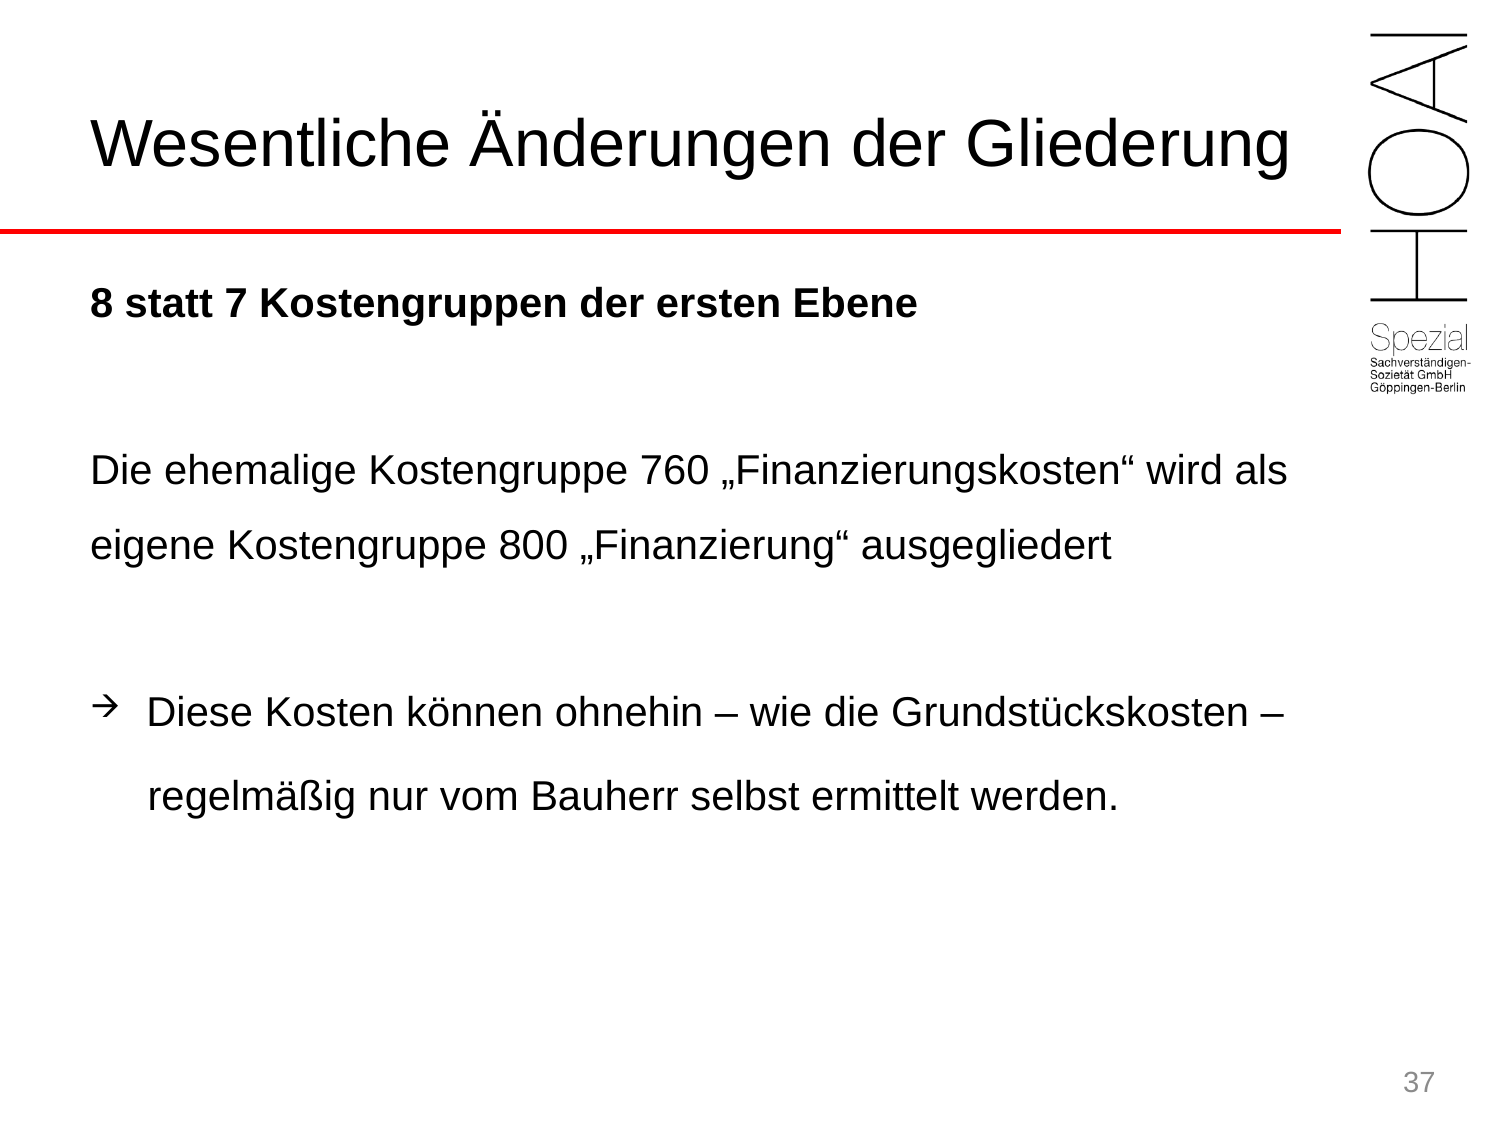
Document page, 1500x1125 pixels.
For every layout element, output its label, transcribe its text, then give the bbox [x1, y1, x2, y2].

title Wesentliche Änderungen der Gliederung [75, 54, 1341, 226]
slide_number 37 [1367, 1046, 1472, 1106]
list 8 statt 7 Kostengruppen der ersten Ebene Die ehemalige Kostengruppe 760 „Finanzierungskosten“ wird als eigene Kostengruppe 800 „Finanzierung“ ausgegliedert Diese Kosten können ohnehin – wie die Grundstückskosten – regelmäßig nur vom Bauherr selbst ermittelt werden. [75, 243, 1341, 1035]
text_box [1362, 29, 1484, 411]
